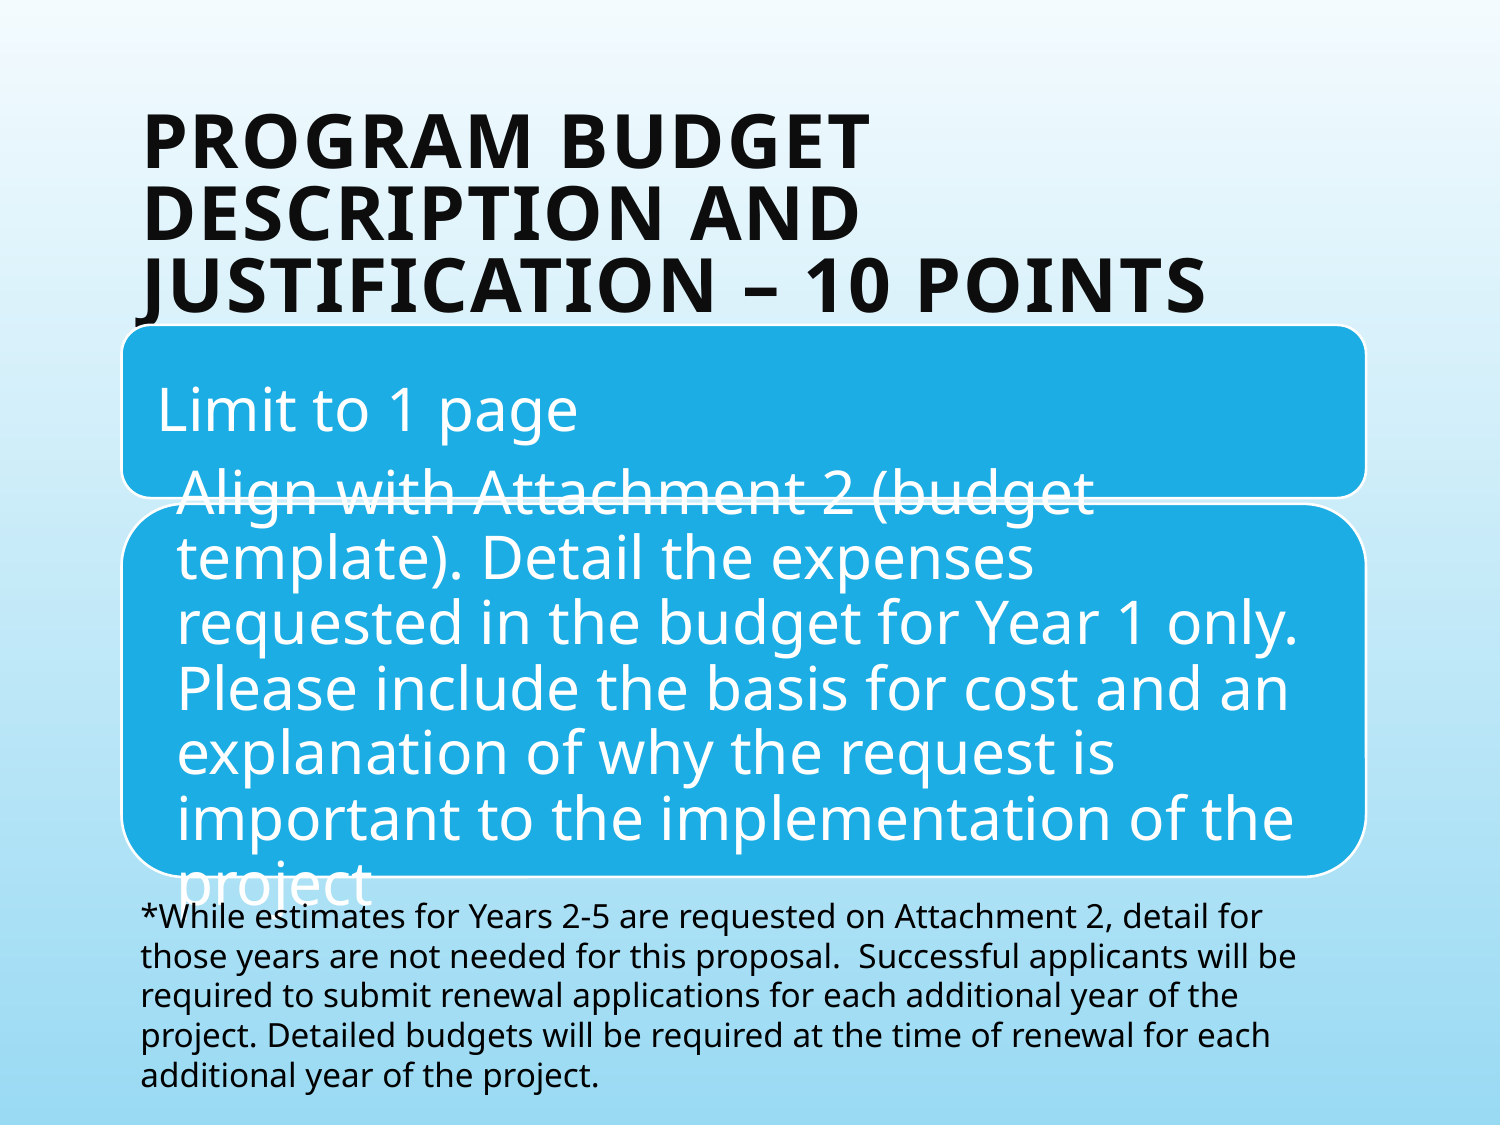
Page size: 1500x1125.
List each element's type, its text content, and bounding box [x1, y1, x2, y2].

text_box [121, 324, 1367, 888]
text_box *While estimates for Years 2-5 are requested on Attachment 2, detail for those years are not needed for this proposal. Successful applicants will be required to submit renewal applications for each additional year of the project. Detailed budgets will be required at the time of renewal for each additional year of the project. [125, 895, 1362, 1125]
title Program Budget Description and Justification – 10 points [126, 96, 1322, 319]
